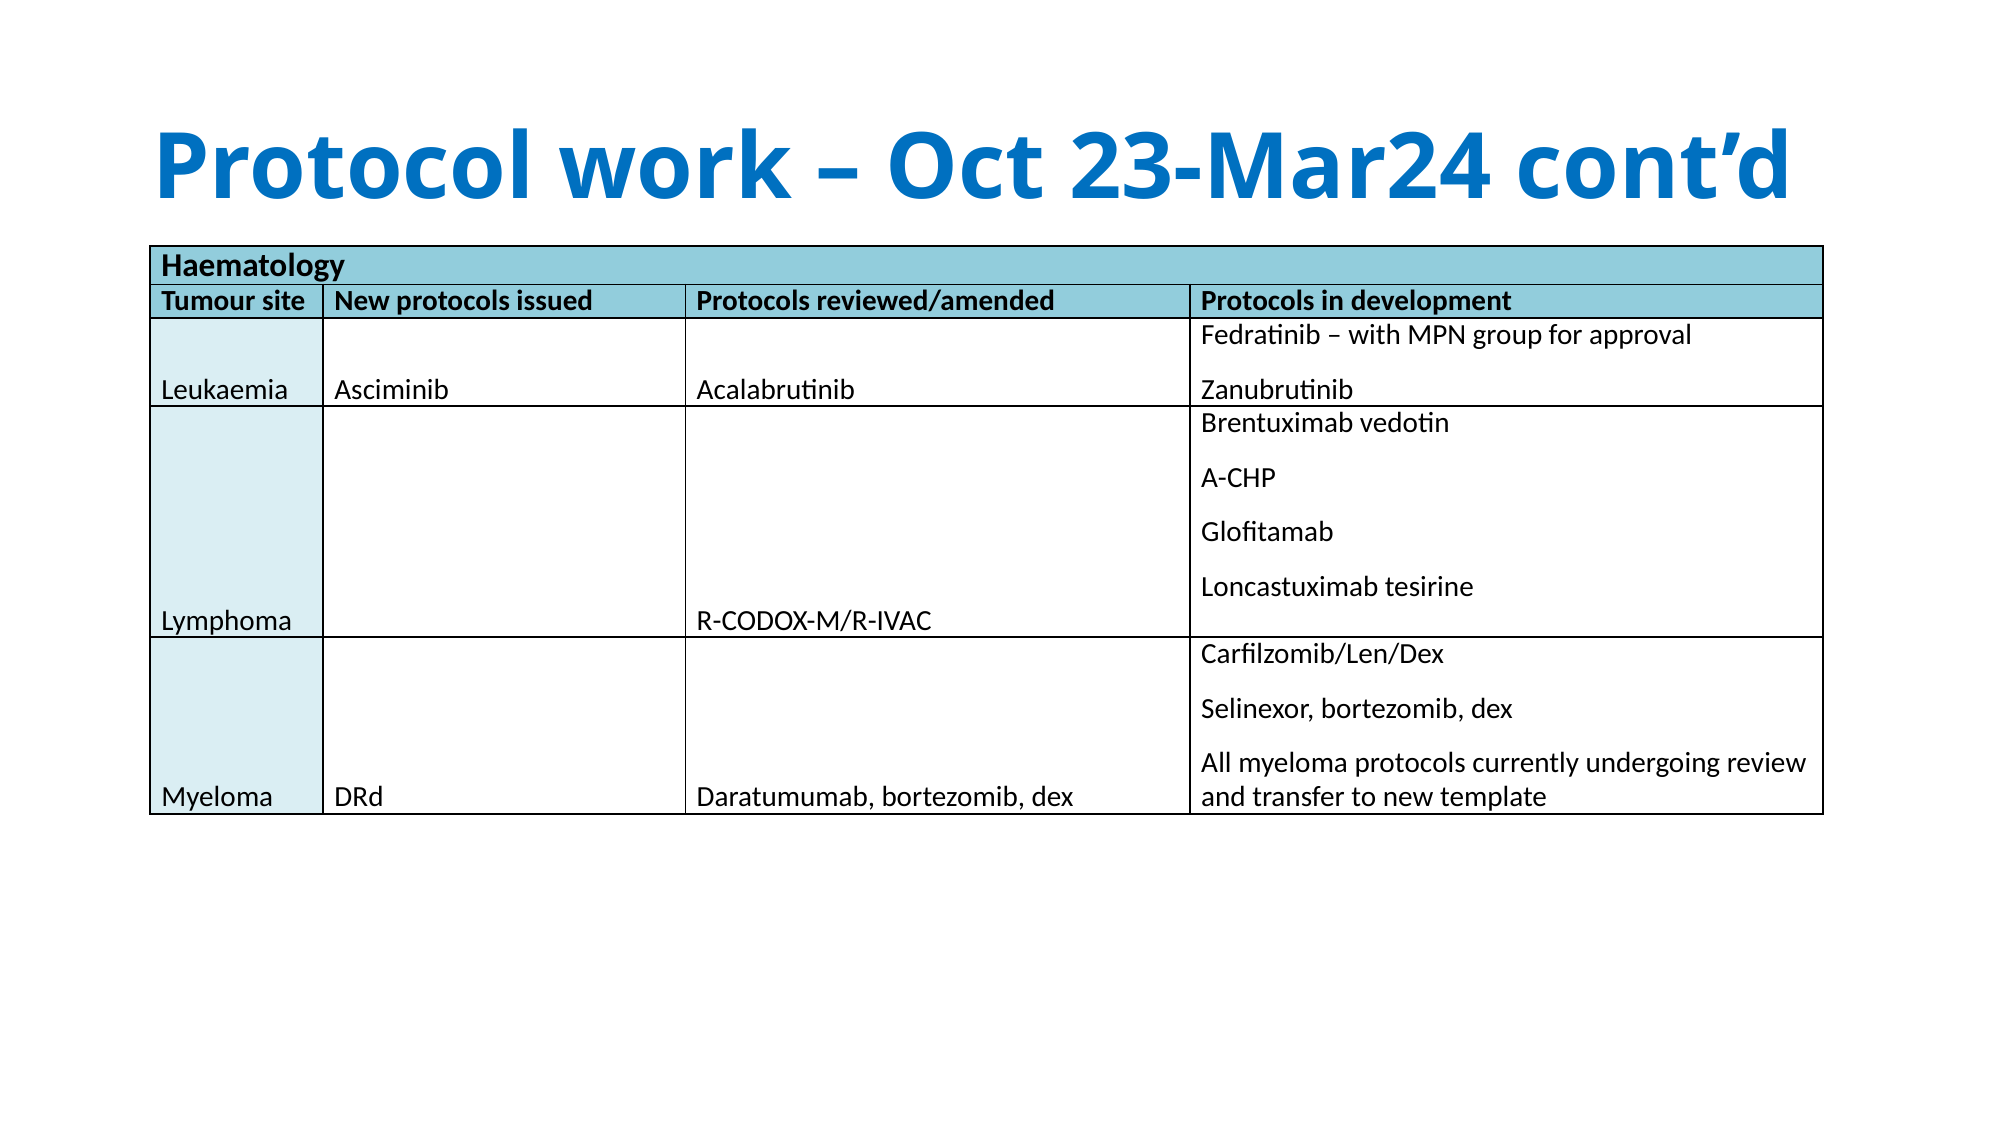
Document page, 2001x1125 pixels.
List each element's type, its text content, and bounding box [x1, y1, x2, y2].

table_cell R-CODOX-M/R-IVAC [686, 407, 1189, 636]
table_cell Protocols in development [1191, 285, 1822, 317]
table_cell DRd [324, 638, 685, 813]
table_cell Myeloma [151, 638, 322, 813]
table_cell Acalabrutinib [686, 319, 1189, 405]
table_cell Daratumumab, bortezomib, dex [686, 638, 1189, 813]
table_cell Carfilzomib/Len/Dex Selinexor, bortezomib, dex All myeloma protocols currently undergoing review and transfer to new template [1191, 638, 1822, 813]
table_cell Asciminib [324, 319, 685, 405]
table_header Haematology [151, 247, 1822, 284]
table_cell Fedratinib – with MPN group for approval Zanubrutinib [1191, 319, 1822, 405]
table_cell Leukaemia [151, 319, 322, 405]
table_cell Lymphoma [151, 407, 322, 636]
table_cell Tumour site [151, 285, 322, 317]
table_cell New protocols issued [324, 285, 685, 317]
table_cell Protocols reviewed/amended [686, 285, 1189, 317]
table_cell [324, 407, 685, 636]
title Protocol work – Oct 23-Mar24 cont’d [137, 59, 1863, 278]
table_cell Brentuximab vedotin A-CHP Glofitamab Loncastuximab tesirine [1191, 407, 1822, 636]
